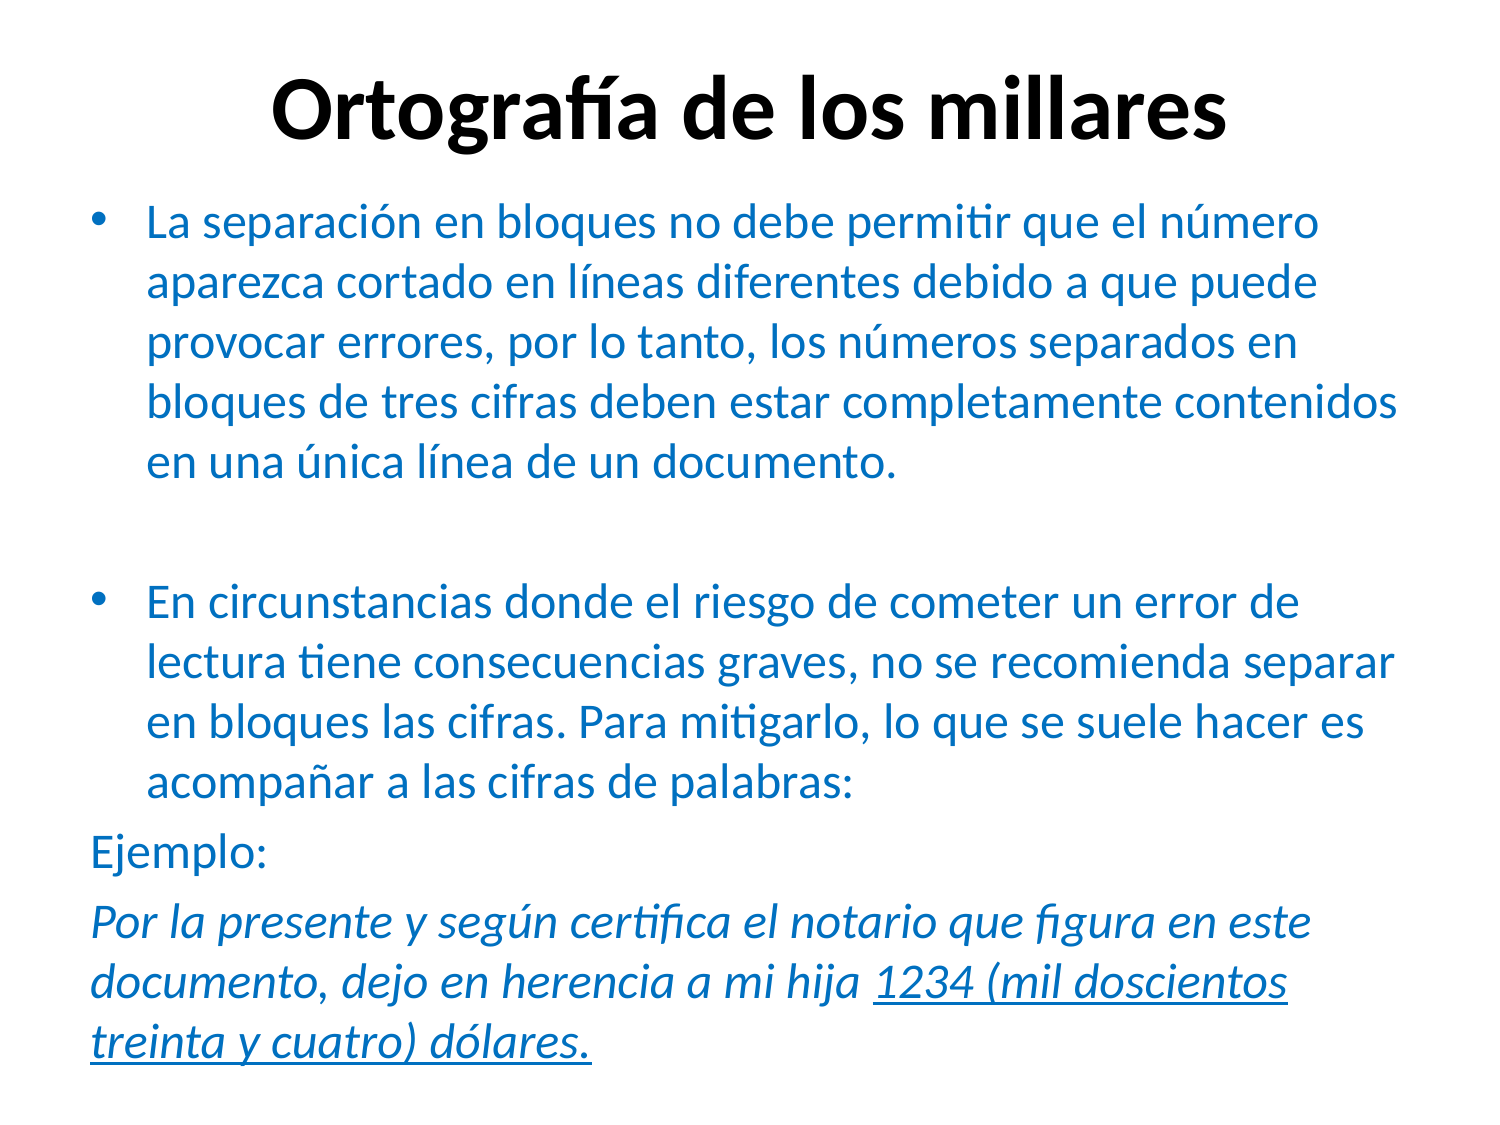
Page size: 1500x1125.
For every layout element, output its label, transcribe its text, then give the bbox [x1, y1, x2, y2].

title Ortografía de los millares [75, 8, 1425, 180]
list La separación en bloques no debe permitir que el número aparezca cortado en líneas diferentes debido a que puede provocar errores, por lo tanto, los números separados en bloques de tres cifras deben estar completamente contenidos en una única línea de un documento. En circunstancias donde el riesgo de cometer un error de lectura tiene consecuencias graves, no se recomienda separar en bloques las cifras. Para mitigarlo, lo que se suele hacer es acompañar a las cifras de palabras: Ejemplo: Por la presente y según certifica el notario que figura en este documento, dejo en herencia a mi hija 1234 (mil doscientos treinta y cuatro) dólares. [75, 180, 1425, 1091]
